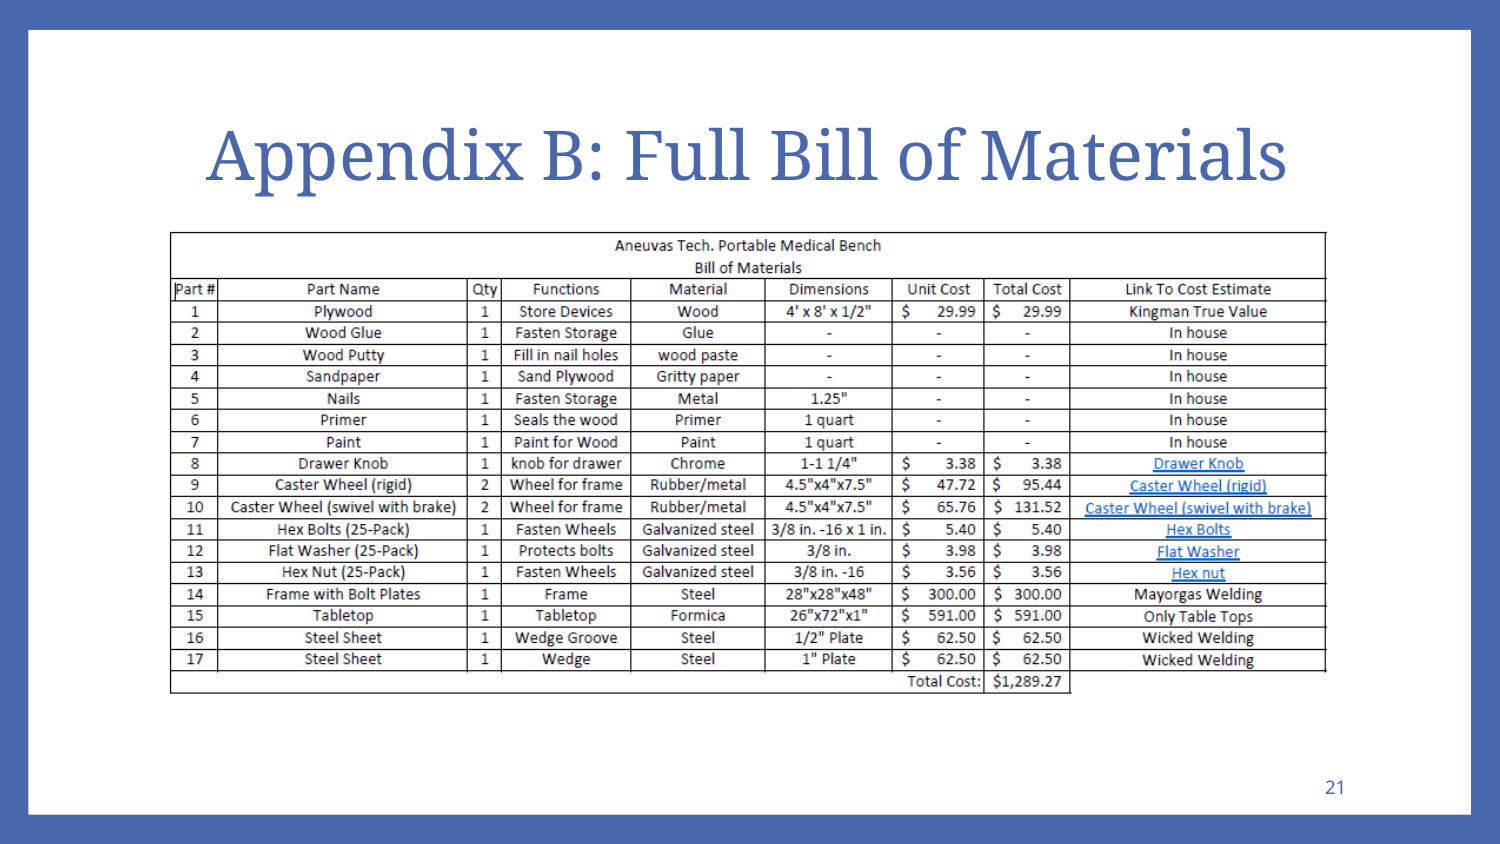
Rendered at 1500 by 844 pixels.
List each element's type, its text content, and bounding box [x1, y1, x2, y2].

title Appendix B: Full Bill of Materials [140, 75, 1356, 242]
picture [163, 224, 1334, 702]
slide_number 21 [1147, 765, 1358, 811]
